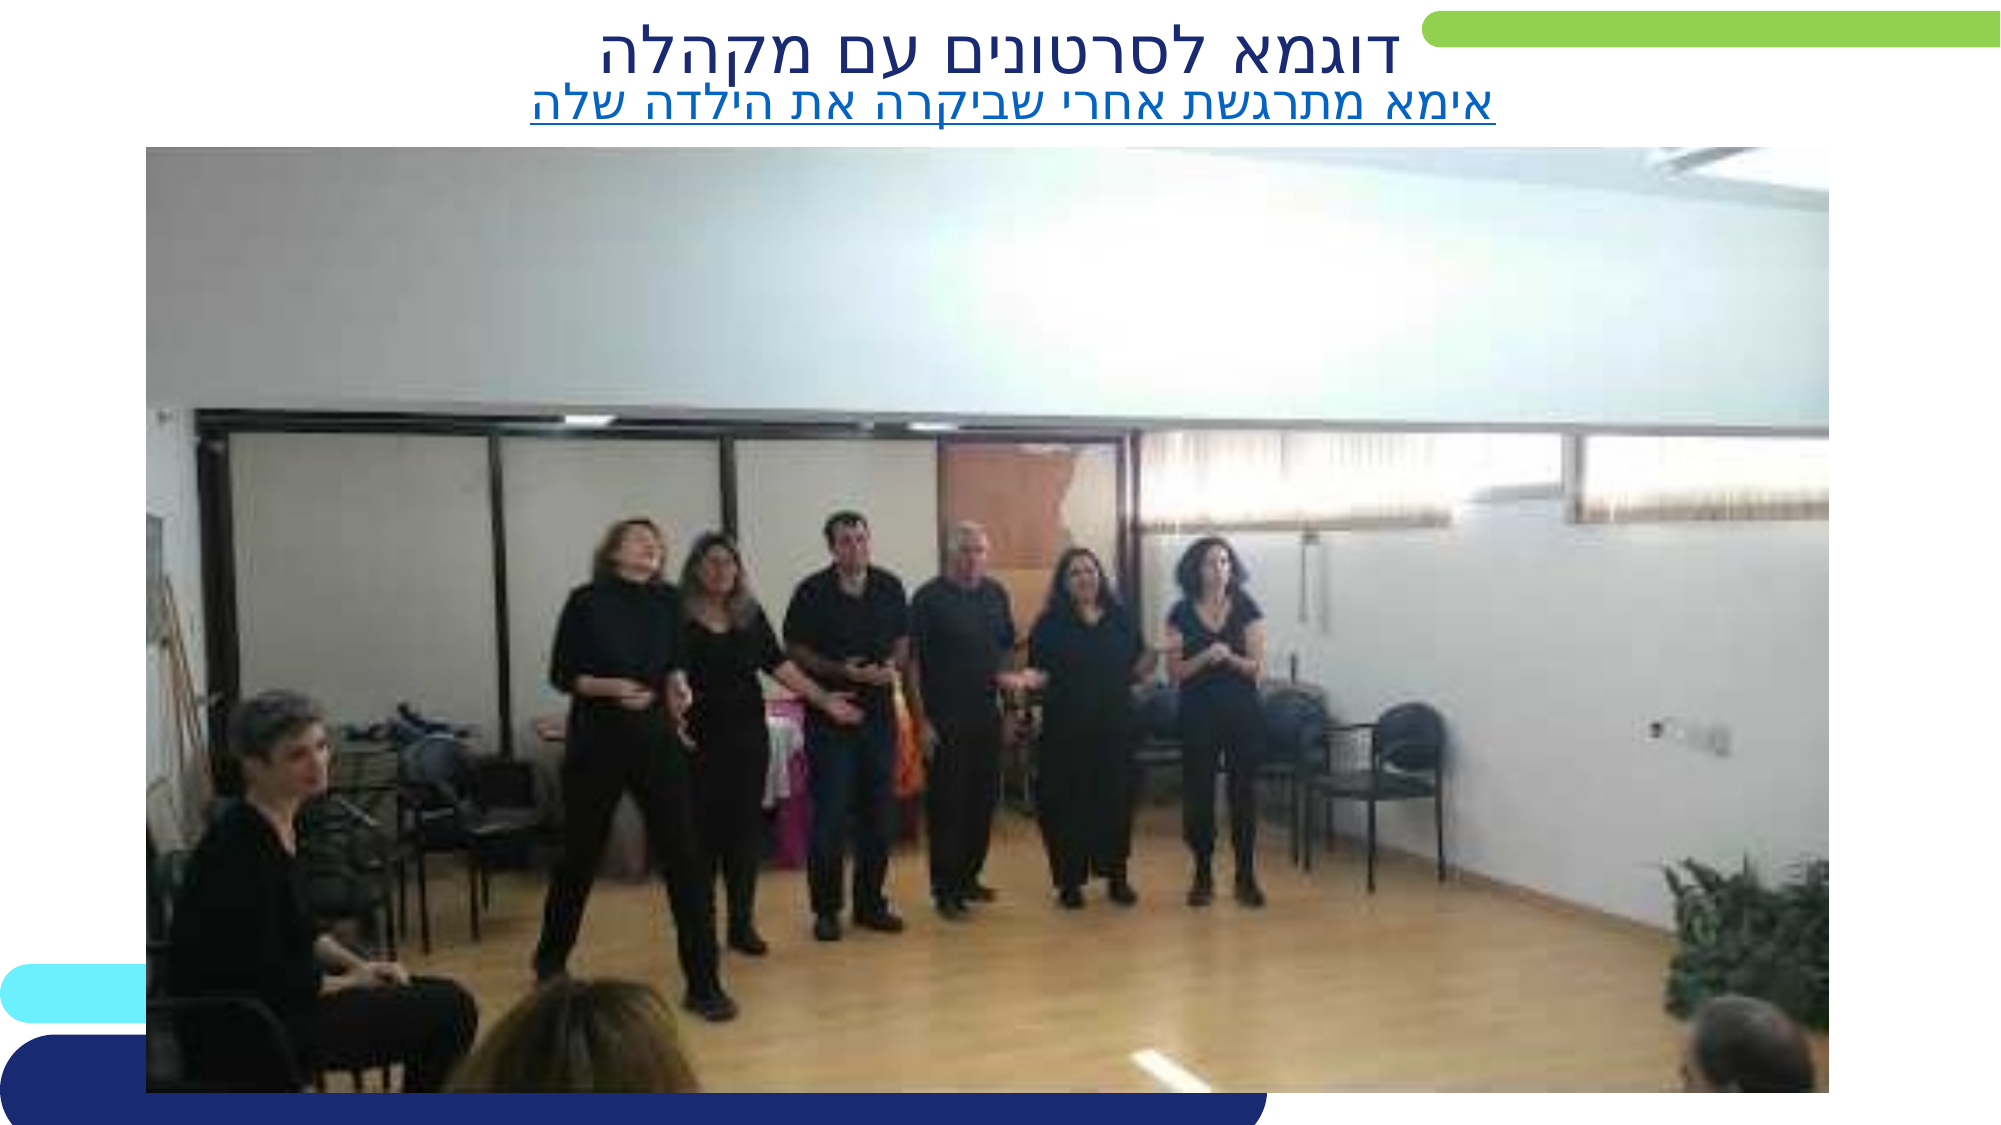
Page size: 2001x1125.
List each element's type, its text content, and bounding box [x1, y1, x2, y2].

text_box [145, 146, 1830, 1094]
title דוגמא לסרטונים עם מקהלה [209, 0, 1791, 107]
